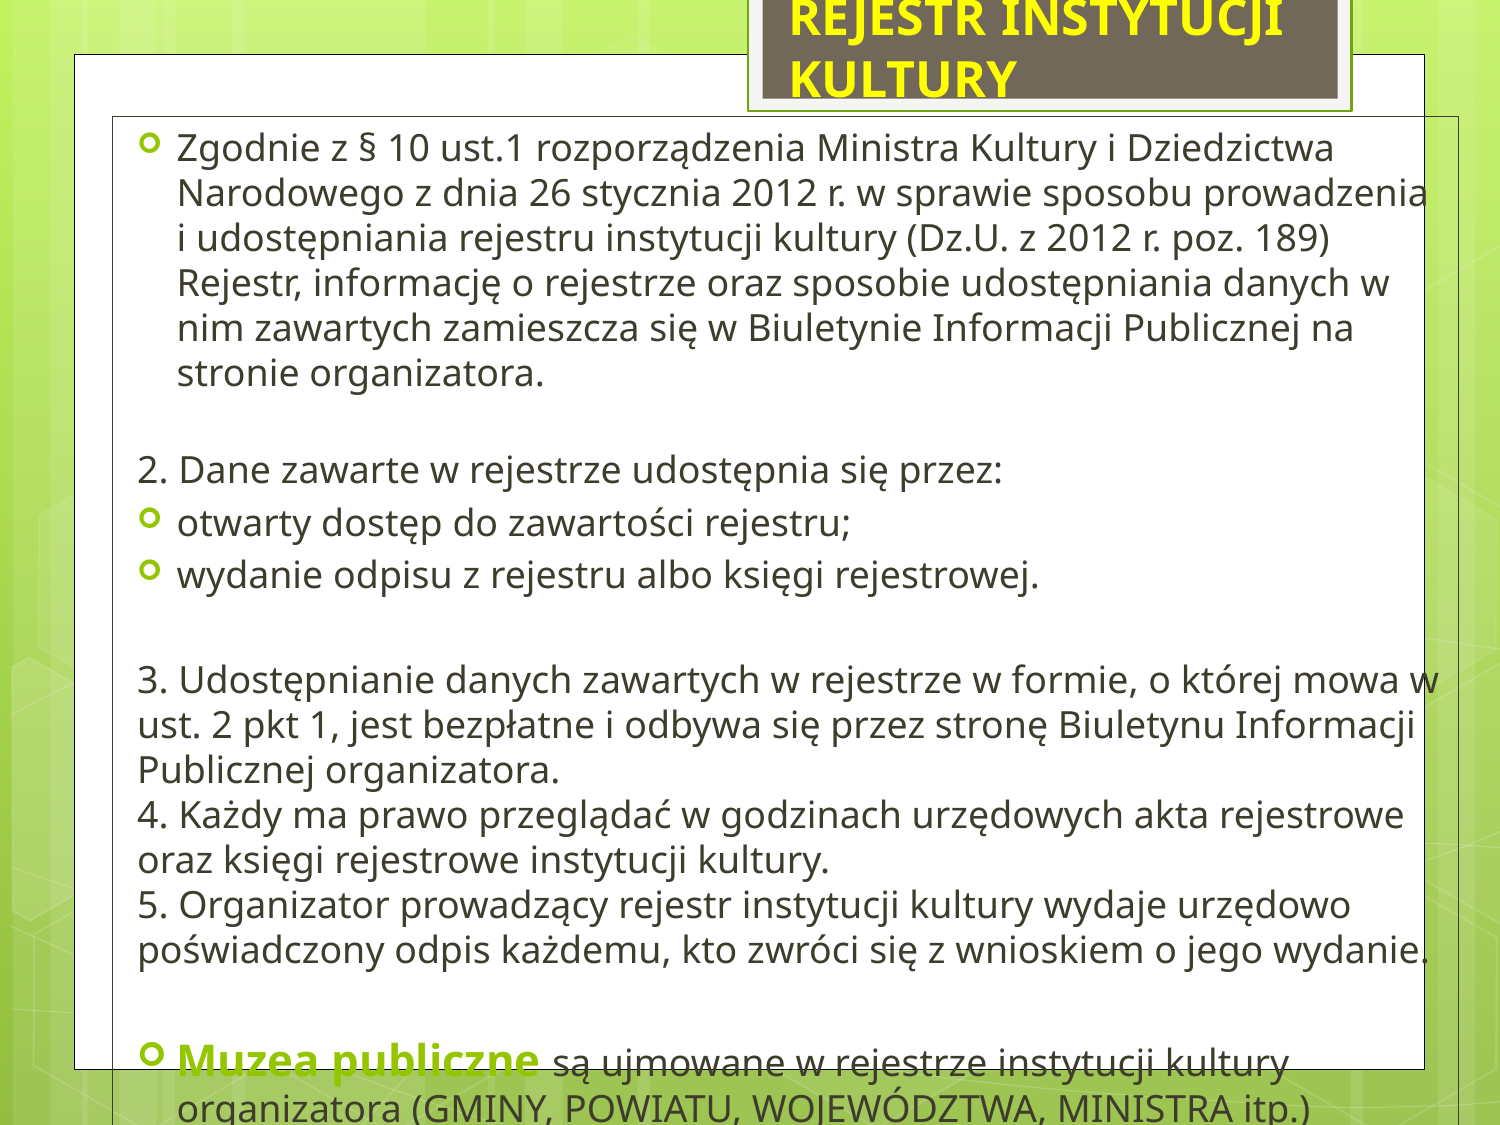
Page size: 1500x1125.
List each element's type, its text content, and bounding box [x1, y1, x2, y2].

text_box REJESTR INSTYTUCJI KULTURY [773, 0, 1341, 115]
list Zgodnie z § 10 ust.1 rozporządzenia Ministra Kultury i Dziedzictwa Narodowego z dnia 26 stycznia 2012 r. w sprawie sposobu prowadzenia i udostępniania rejestru instytucji kultury (Dz.U. z 2012 r. poz. 189) Rejestr, informację o rejestrze oraz sposobie udostępniania danych w nim zawartych zamieszcza się w Biuletynie Informacji Publicznej na stronie organizatora. 2. Dane zawarte w rejestrze udostępnia się przez: otwarty dostęp do zawartości rejestru; wydanie odpisu z rejestru albo księgi rejestrowej. 3. Udostępnianie danych zawartych w rejestrze w formie, o której mowa w ust. 2 pkt 1, jest bezpłatne i odbywa się przez stronę Biuletynu Informacji Publicznej organizatora. 4. Każdy ma prawo przeglądać w godzinach urzędowych akta rejestrowe oraz księgi rejestrowe instytucji kultury. 5. Organizator prowadzący rejestr instytucji kultury wydaje urzędowo poświadczony odpis każdemu, kto zwróci się z wnioskiem o jego wydanie. Muzea publiczne są ujmowane w rejestrze instytucji kultury organizatora (GMINY, POWIATU, WOJEWÓDZTWA, MINISTRA itp.) [112, 116, 1459, 1125]
